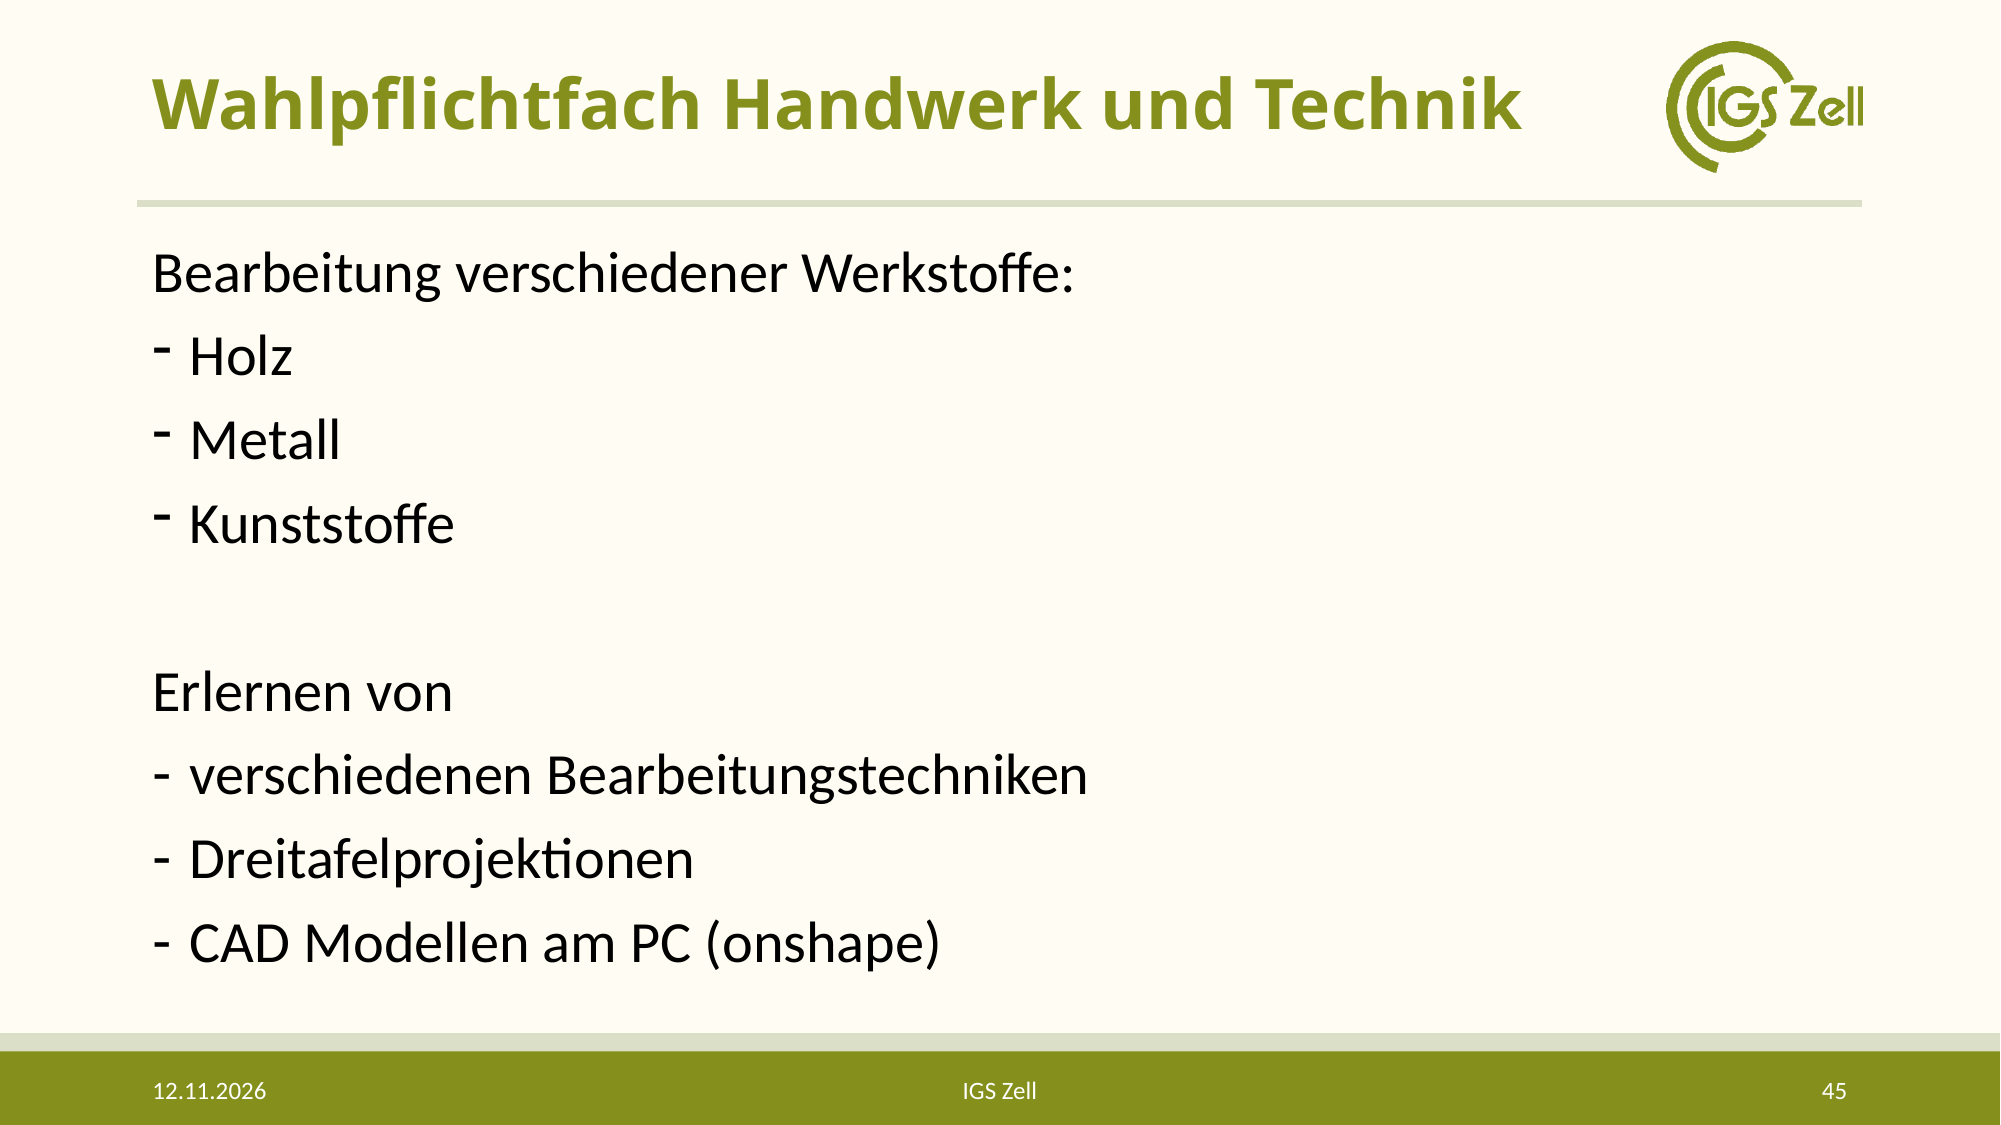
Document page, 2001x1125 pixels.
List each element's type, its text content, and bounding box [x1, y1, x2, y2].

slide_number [137, 1072, 588, 1106]
picture [1666, 41, 1863, 173]
list Bearbeitung verschiedener Werkstoffe: Holz Metall Kunststoffe Erlernen von verschiedenen Bearbeitungstechniken Dreitafelprojektionen CAD Modellen am PC (onshape) [137, 234, 1863, 1002]
footer IGS Zell [662, 1072, 1338, 1106]
title Wahlpflichtfach Handwerk und Technik [137, 41, 1646, 173]
slide_number 45 [1412, 1072, 1863, 1106]
